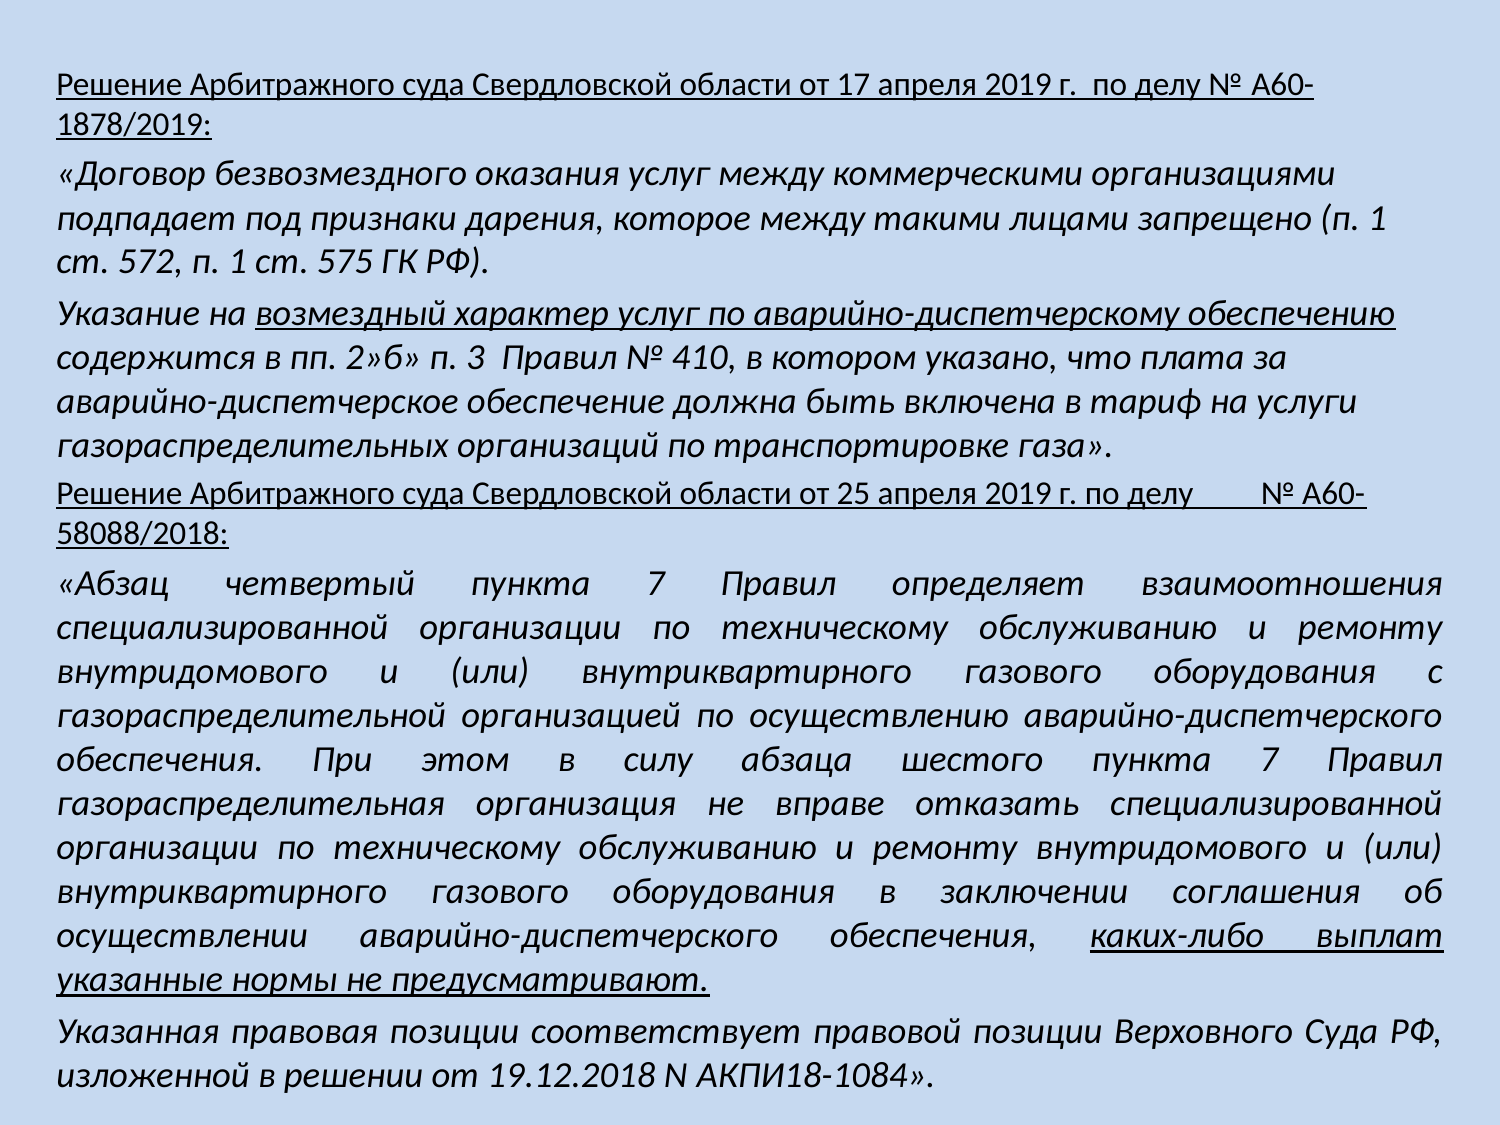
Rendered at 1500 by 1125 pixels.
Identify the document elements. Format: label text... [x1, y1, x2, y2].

list Решение Арбитражного суда Свердловской области от 17 апреля 2019 г. по делу № А60-1878/2019: «Договор безвозмездного оказания услуг между коммерческими организациями подпадает под признаки дарения, которое между такими лицами запрещено (п. 1 ст. 572, п. 1 ст. 575 ГК РФ). Указание на возмездный характер услуг по аварийно-диспетчерскому обеспечению содержится в пп. 2»б» п. 3 Правил № 410, в котором указано, что плата за аварийно-диспетчерское обеспечение должна быть включена в тариф на услуги газораспределительных организаций по транспортировке газа». Решение Арбитражного суда Свердловской области от 25 апреля 2019 г. по делу № А60-58088/2018: «Абзац четвертый пункта 7 Правил определяет взаимоотношения специализированной организации по техническому обслуживанию и ремонту внутридомового и (или) внутриквартирного газового оборудования с газораспределительной организацией по осуществлению аварийно-диспетчерского обеспечения. При этом в силу абзаца шестого пункта 7 Правил газораспределительная организация не вправе отказать специализированной организации по техническому обслуживанию и ремонту внутридомового и (или) внутриквартирного газового оборудования в заключении соглашения об осуществлении аварийно-диспетчерского обеспечения, каких-либо выплат указанные нормы не предусматривают. Указанная правовая позиции соответствует правовой позиции Верховного Суда РФ, изложенной в решении от 19.12.2018 N АКПИ18-1084». [41, 54, 1459, 1106]
